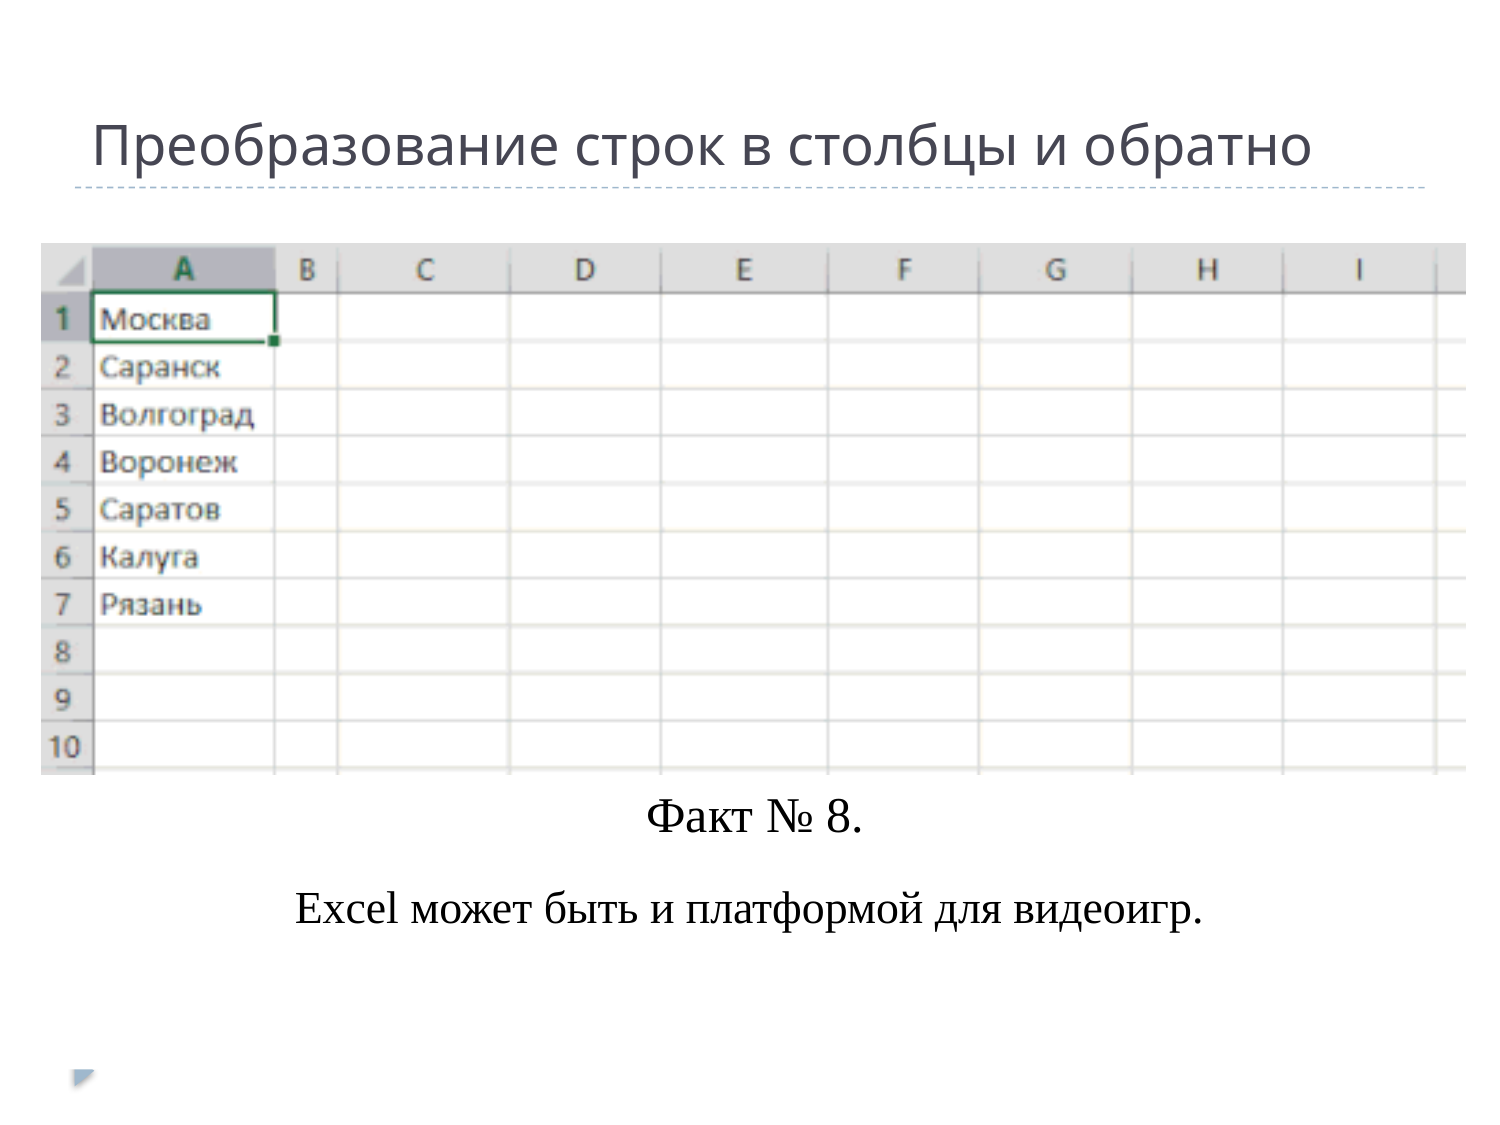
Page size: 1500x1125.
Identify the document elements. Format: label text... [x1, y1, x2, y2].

title Преобразование строк в столбцы и обратно [76, 54, 1427, 185]
picture [40, 243, 1467, 776]
text_box Факт № 8. Excel может быть и платформой для видеоигр. [7, 775, 1500, 1070]
